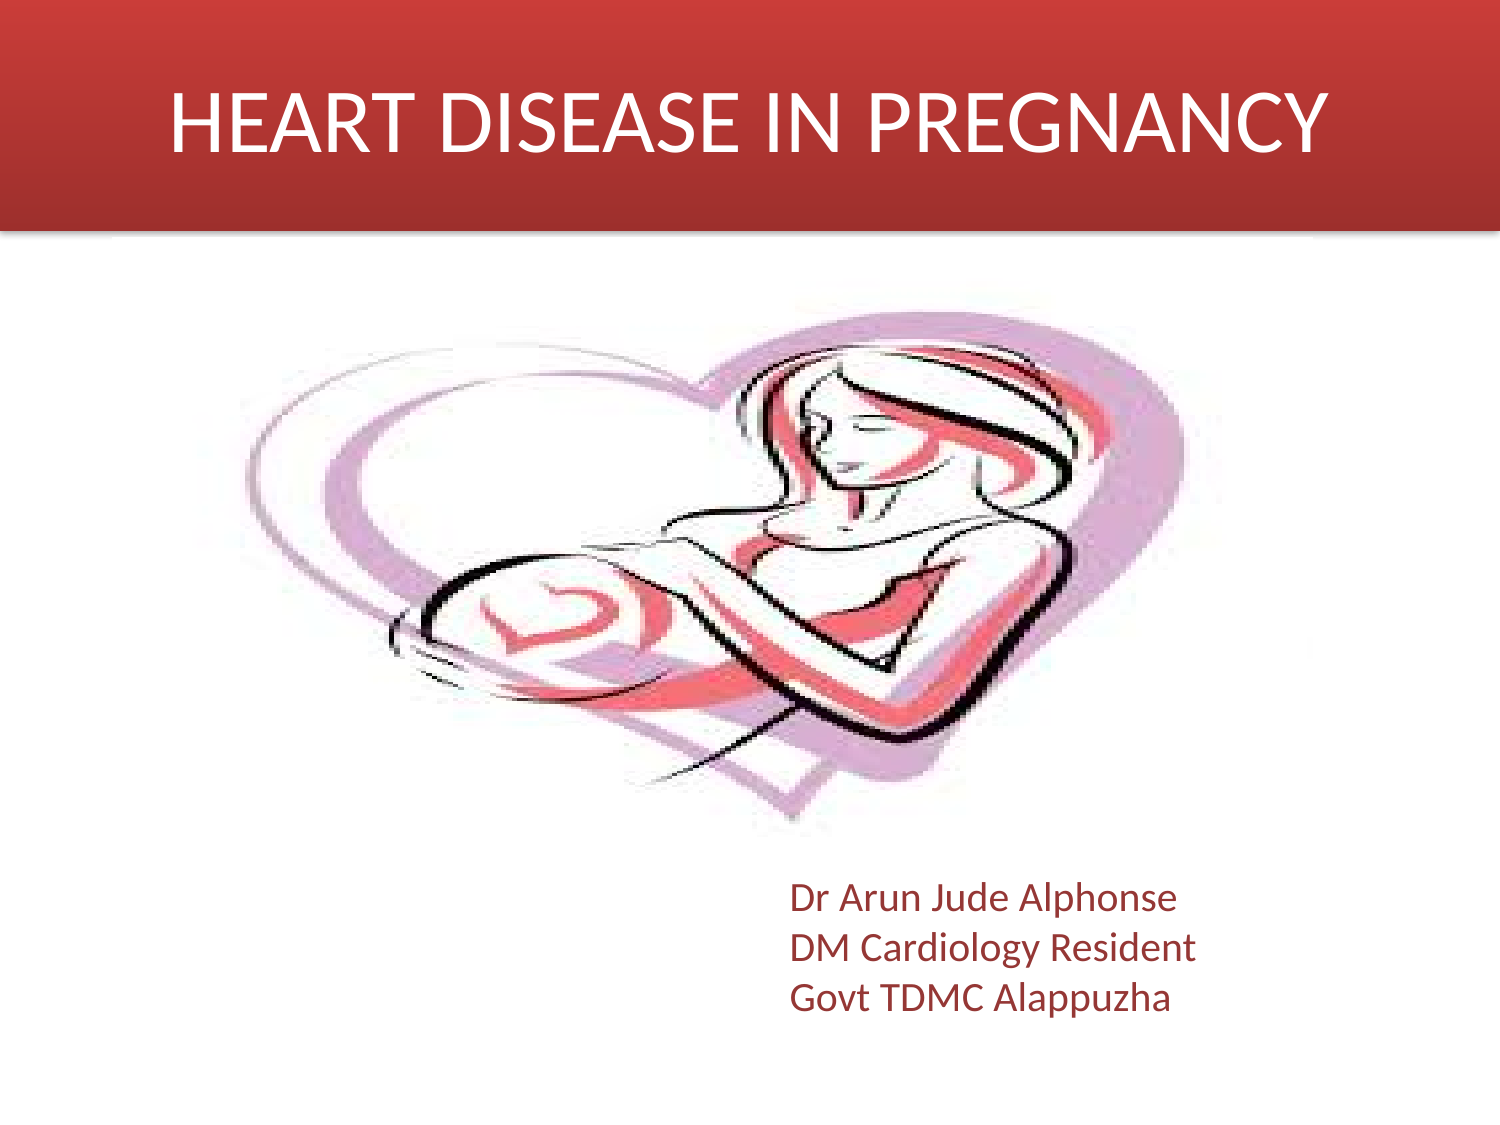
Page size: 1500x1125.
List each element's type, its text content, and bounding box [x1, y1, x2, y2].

title HEART DISEASE IN PREGNANCY [0, 0, 1500, 231]
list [112, 237, 1313, 863]
text_box Dr Arun Jude Alphonse DM Cardiology Resident Govt TDMC Alappuzha [774, 862, 1438, 1078]
